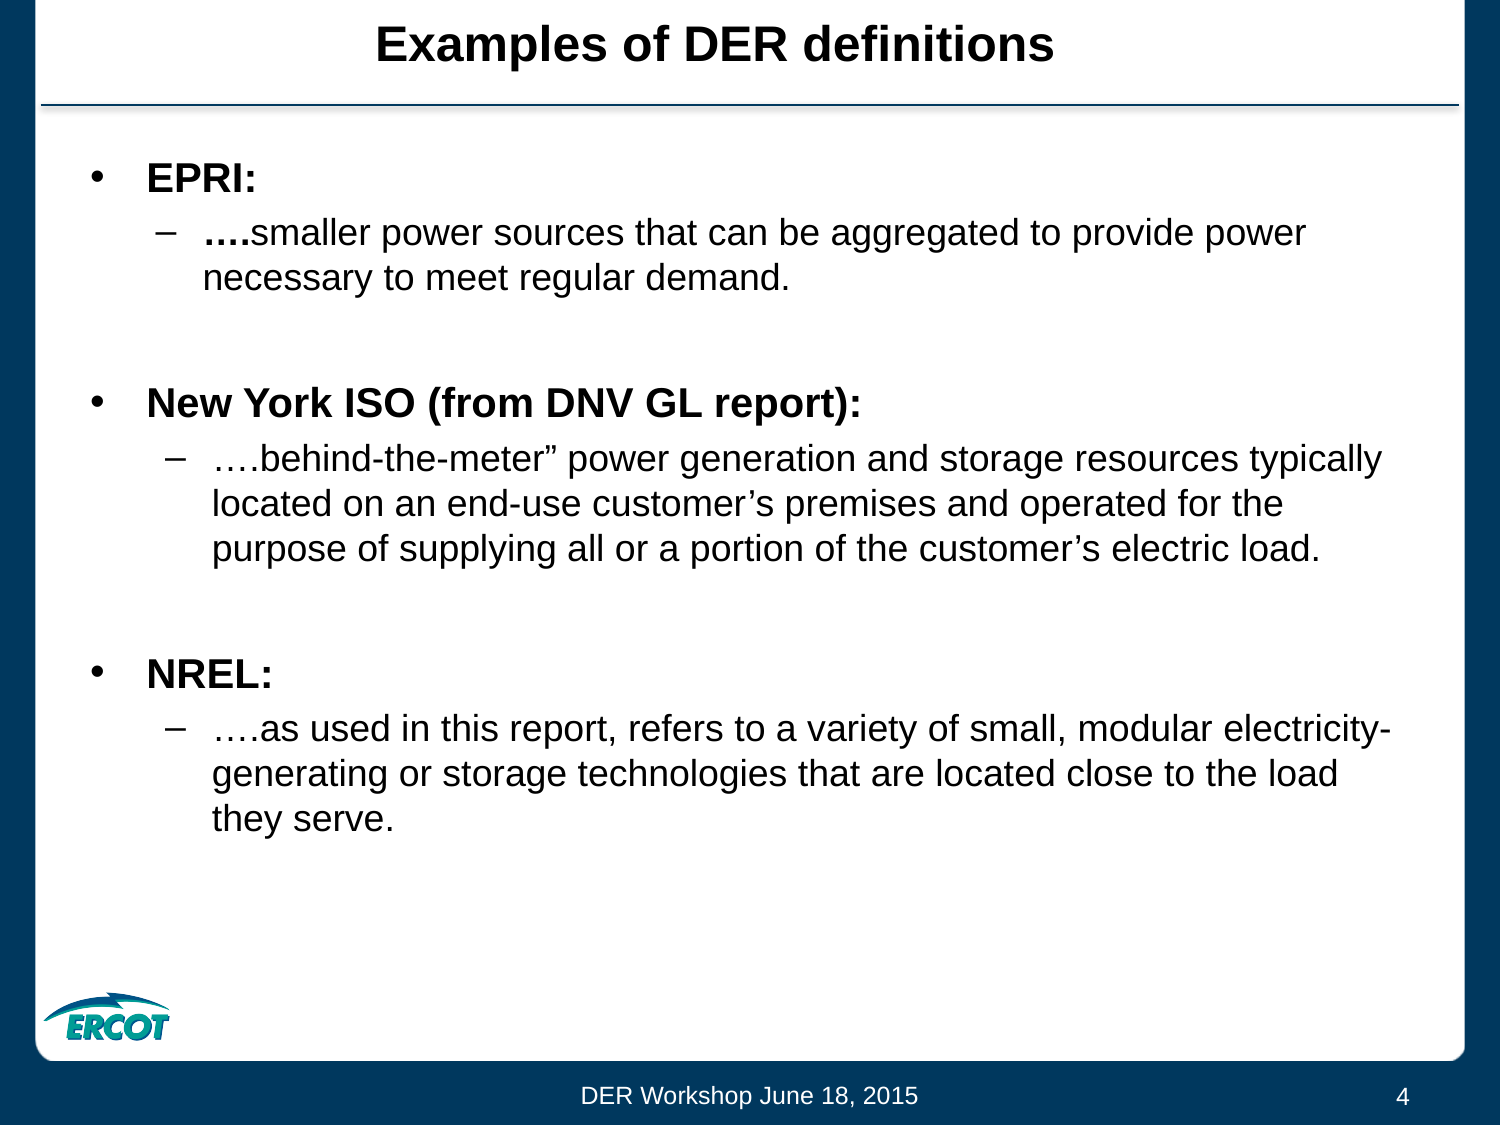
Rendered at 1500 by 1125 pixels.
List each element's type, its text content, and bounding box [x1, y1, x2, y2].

list EPRI: ….smaller power sources that can be aggregated to provide power necessary to meet regular demand. New York ISO (from DNV GL report): ….behind-the-meter” power generation and storage resources typically located on an end-use customer’s premises and operated for the purpose of supplying all or a portion of the customer’s electric load. NREL: ….as used in this report, refers to a variety of small, modular electricity-generating or storage technologies that are located close to the load they serve. [75, 143, 1425, 984]
picture [40, 988, 175, 1045]
title Examples of DER definitions [75, 0, 1425, 109]
slide_number 4 [1074, 1065, 1425, 1125]
footer DER Workshop June 18, 2015 [512, 1065, 988, 1125]
